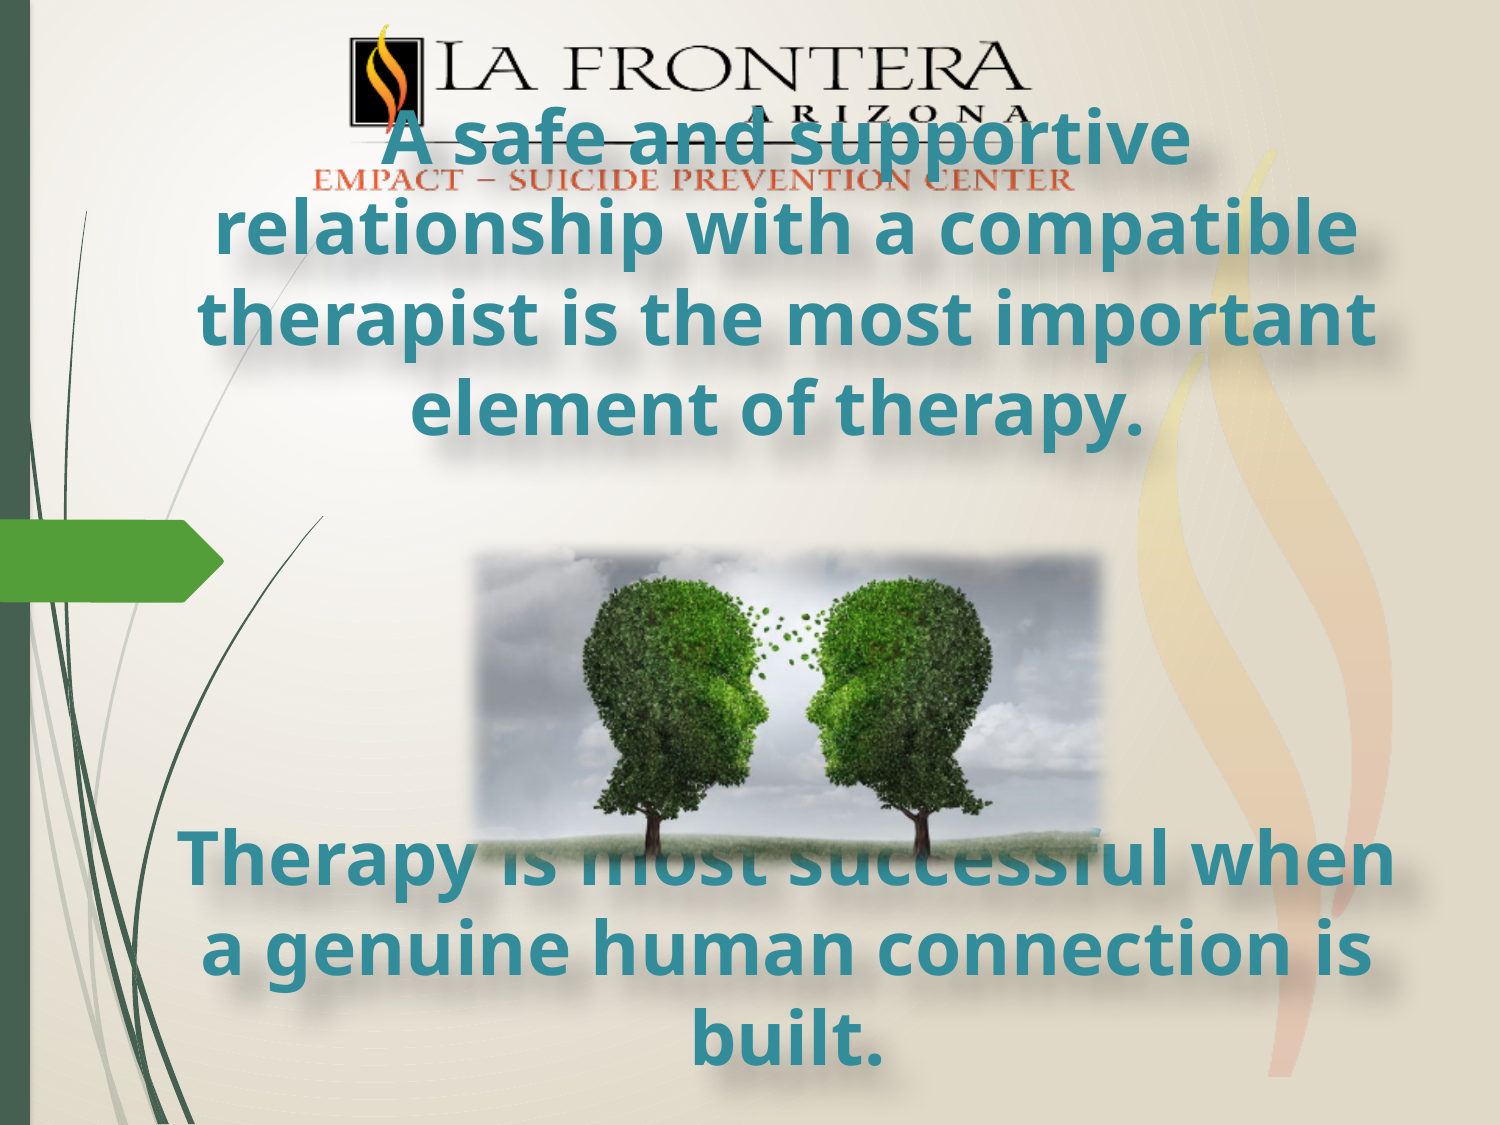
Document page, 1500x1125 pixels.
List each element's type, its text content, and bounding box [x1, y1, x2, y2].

picture [1137, 149, 1393, 275]
picture [312, 24, 1075, 200]
picture [455, 537, 1119, 879]
title A safe and supportive relationship with a compatible therapist is the most important element of therapy. Therapy is most successful when a genuine human connection is built. [150, 275, 1425, 1088]
